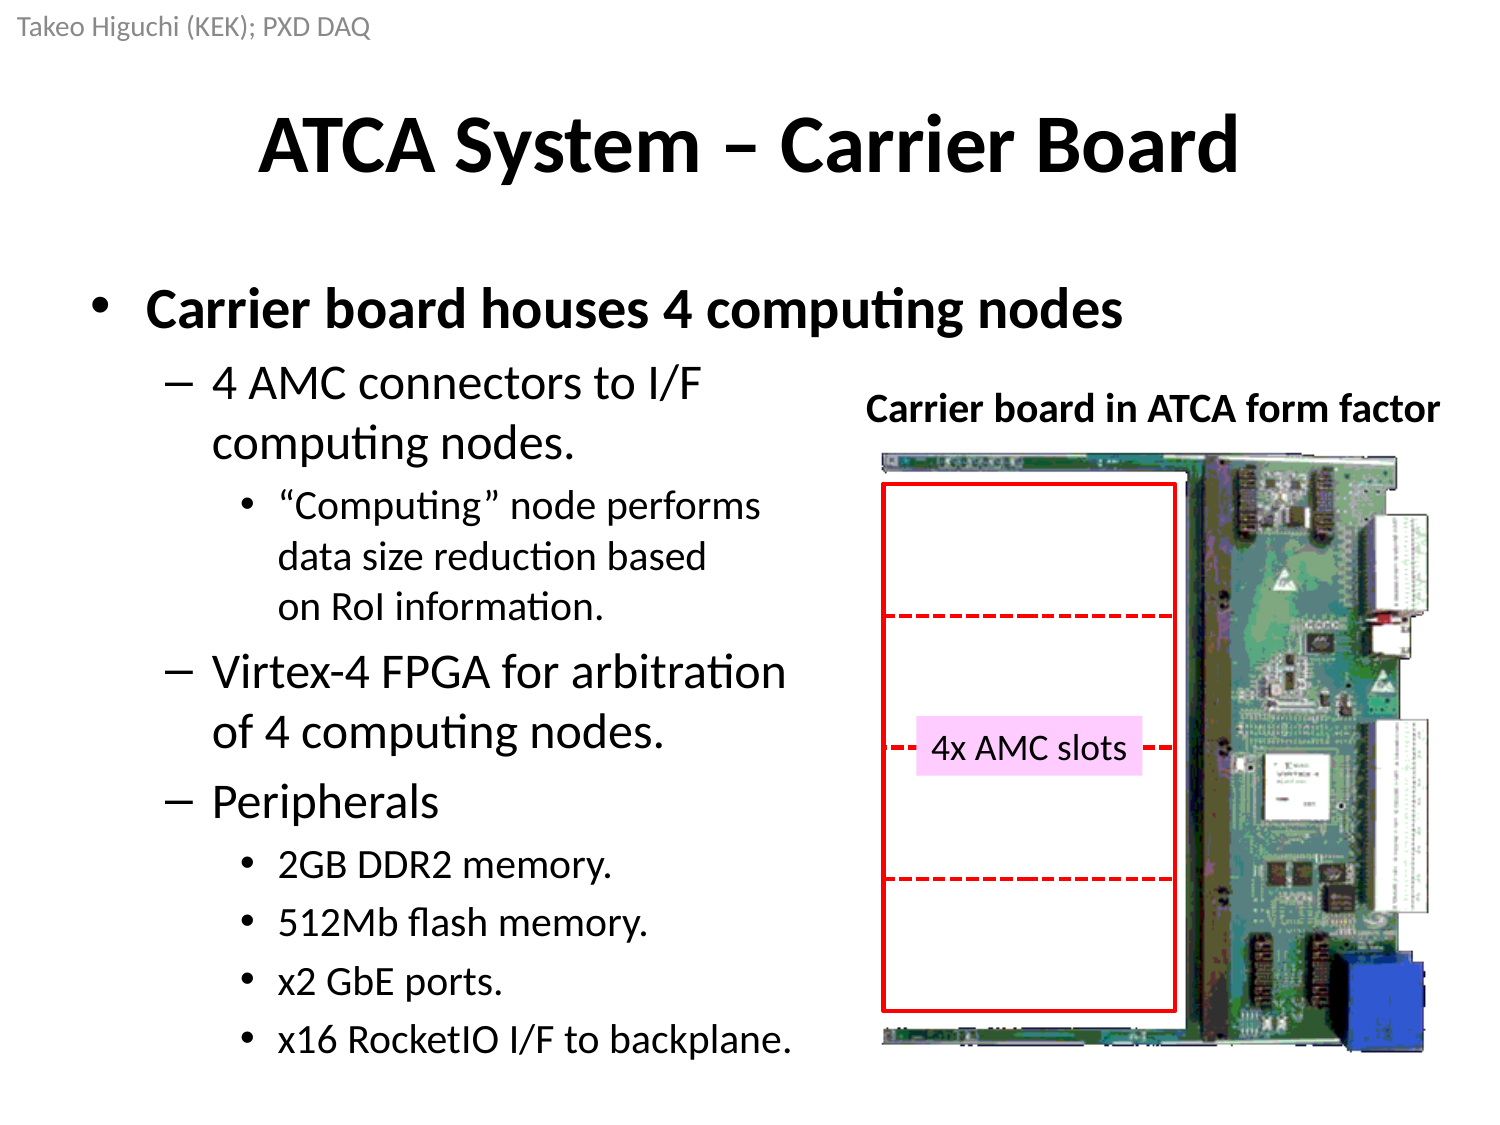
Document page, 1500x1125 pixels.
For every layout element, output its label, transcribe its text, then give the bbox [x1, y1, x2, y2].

text_box Carrier board in ATCA form factor [851, 373, 1456, 439]
picture [879, 447, 1435, 1059]
title ATCA System – Carrier Board [75, 45, 1425, 233]
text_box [883, 483, 1176, 1012]
list Carrier board houses 4 computing nodes 4 AMC connectors to I/F computing nodes. “Computing” node performs data size reduction based on RoI information. Virtex-4 FPGA for arbitration of 4 computing nodes. Peripherals 2GB DDR2 memory. 512Mb flash memory. x2 GbE ports. x16 RocketIO I/F to backplane. [75, 262, 1425, 1005]
